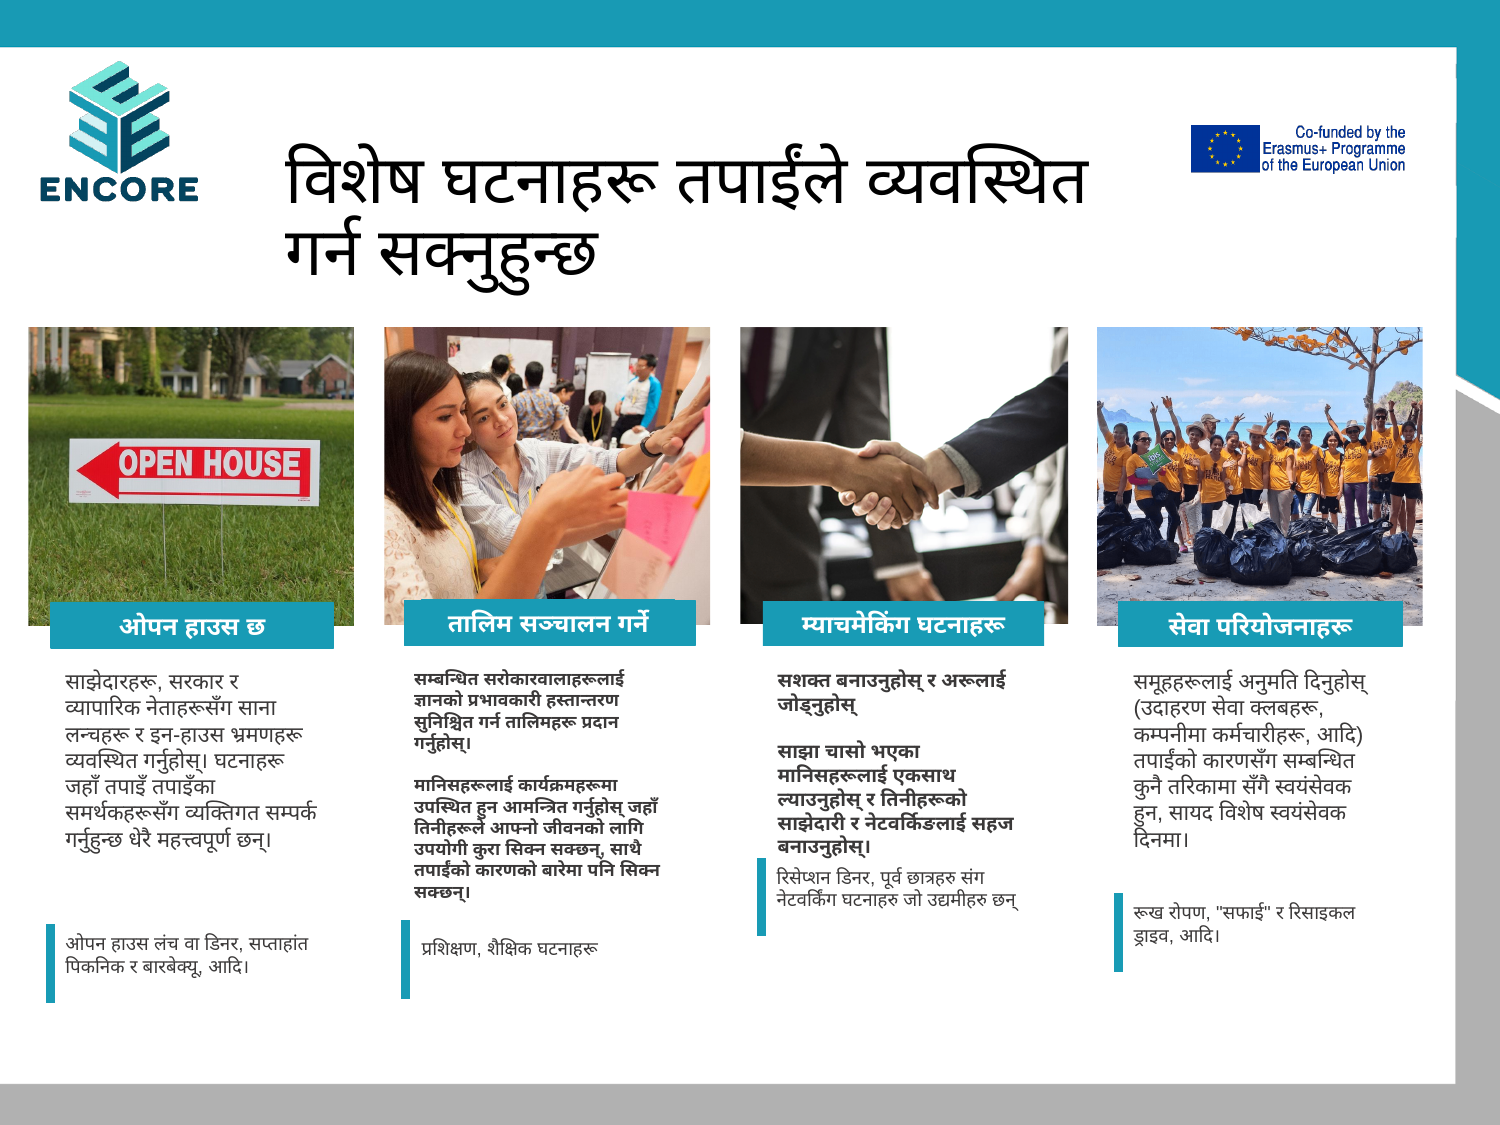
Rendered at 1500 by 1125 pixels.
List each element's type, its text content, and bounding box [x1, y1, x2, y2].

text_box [1096, 327, 1423, 972]
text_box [384, 327, 711, 1000]
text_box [740, 327, 1069, 942]
picture [0, 0, 1500, 1125]
title विशेष घटनाहरू तपाईंले व्यवस्थित गर्न सक्नुहुन्छ [270, 152, 1157, 283]
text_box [28, 327, 355, 1008]
